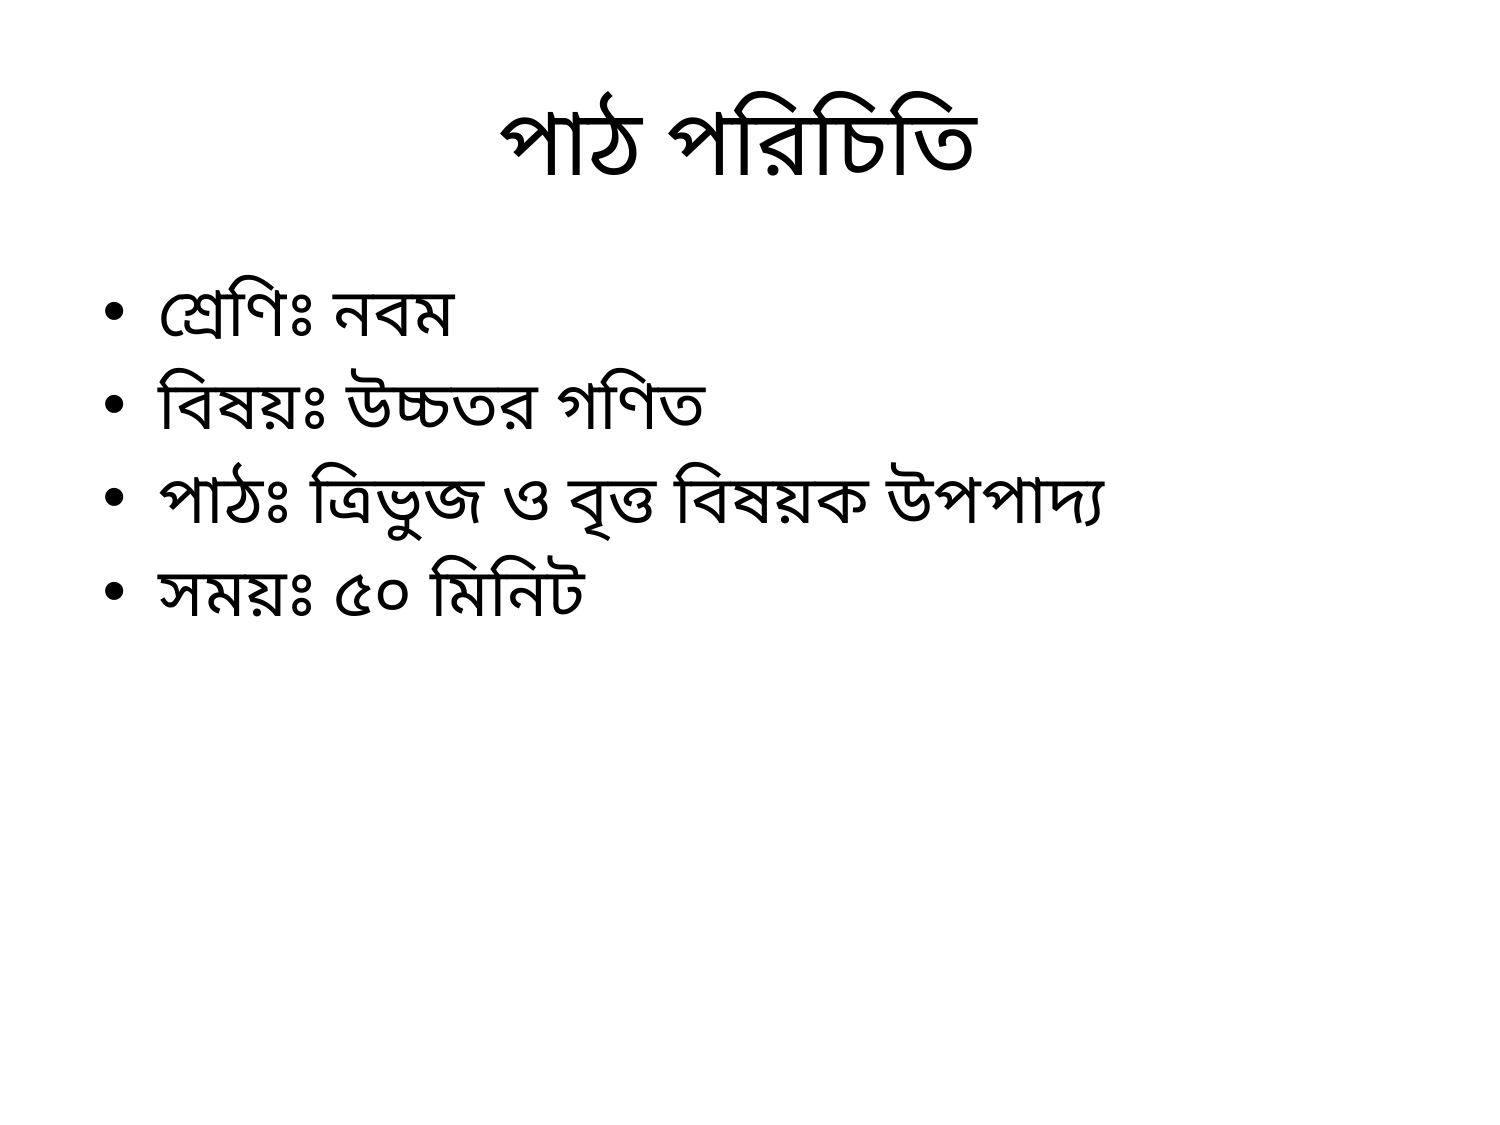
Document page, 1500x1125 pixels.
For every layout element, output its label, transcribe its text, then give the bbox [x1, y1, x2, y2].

list শ্রেণিঃ নবম বিষয়ঃ উচ্চতর গণিত পাঠঃ ত্রিভুজ ও বৃত্ত বিষয়ক উপপাদ্য সময়ঃ ৫০ মিনিট [87, 262, 1438, 1005]
title পাঠ পরিচিতি [75, 45, 1425, 233]
